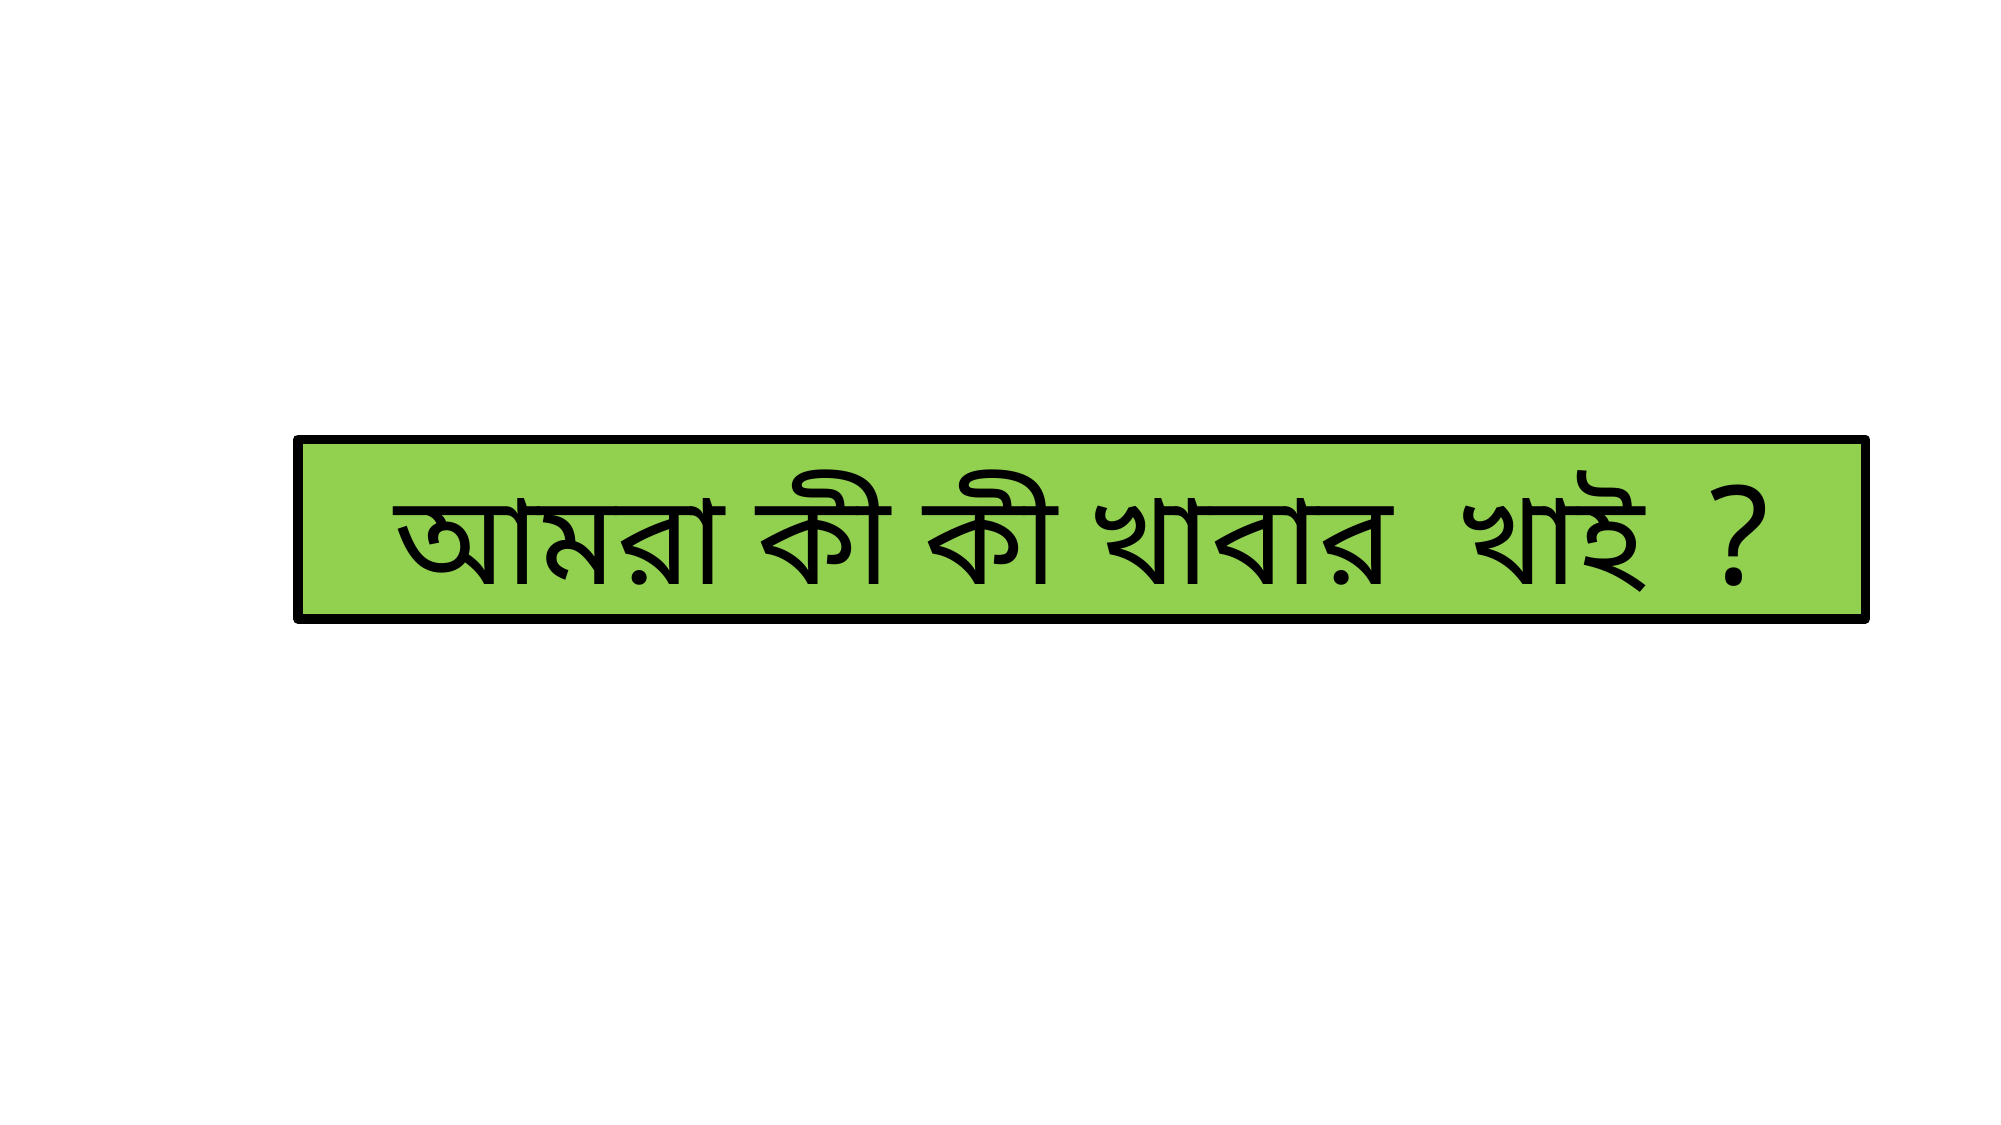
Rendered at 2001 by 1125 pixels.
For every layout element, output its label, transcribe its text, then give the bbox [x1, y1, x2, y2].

text_box আমরা কী কী খাবার খাই ? [297, 439, 1866, 619]
